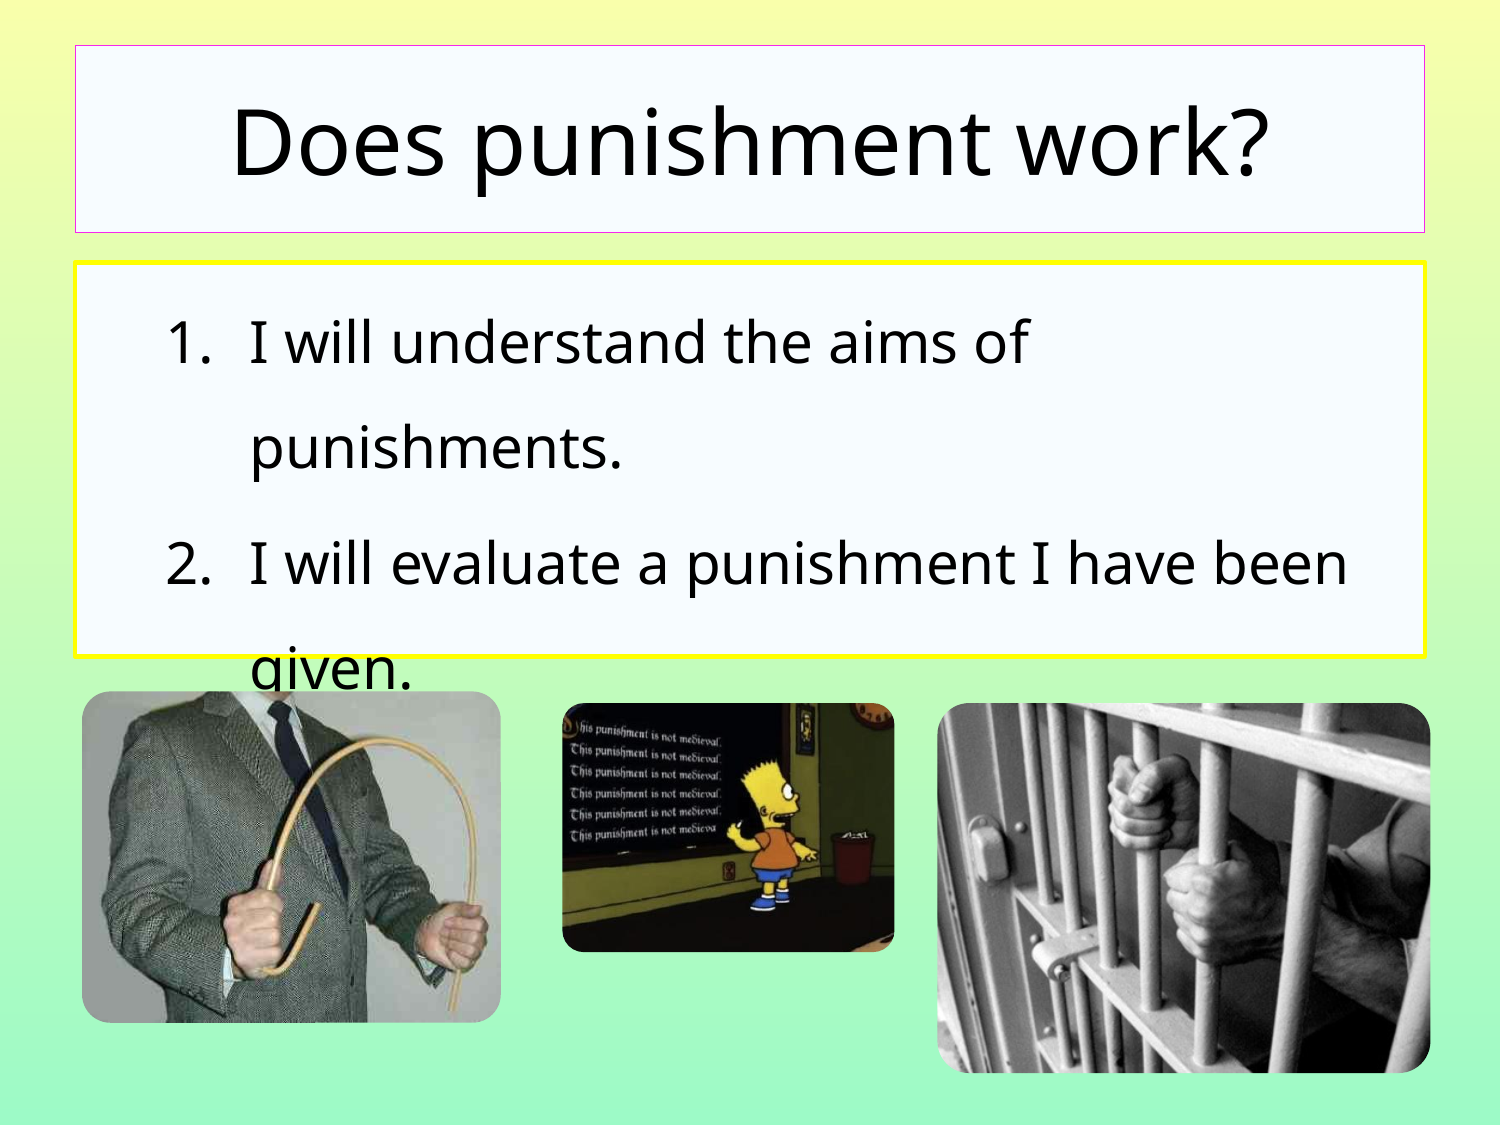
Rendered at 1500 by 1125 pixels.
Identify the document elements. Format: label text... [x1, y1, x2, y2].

picture [562, 702, 895, 953]
picture [81, 691, 501, 1023]
title Does punishment work? [75, 45, 1425, 233]
picture [937, 702, 1431, 1074]
list I will understand the aims of punishments. I will evaluate a punishment I have been given. [73, 260, 1427, 659]
